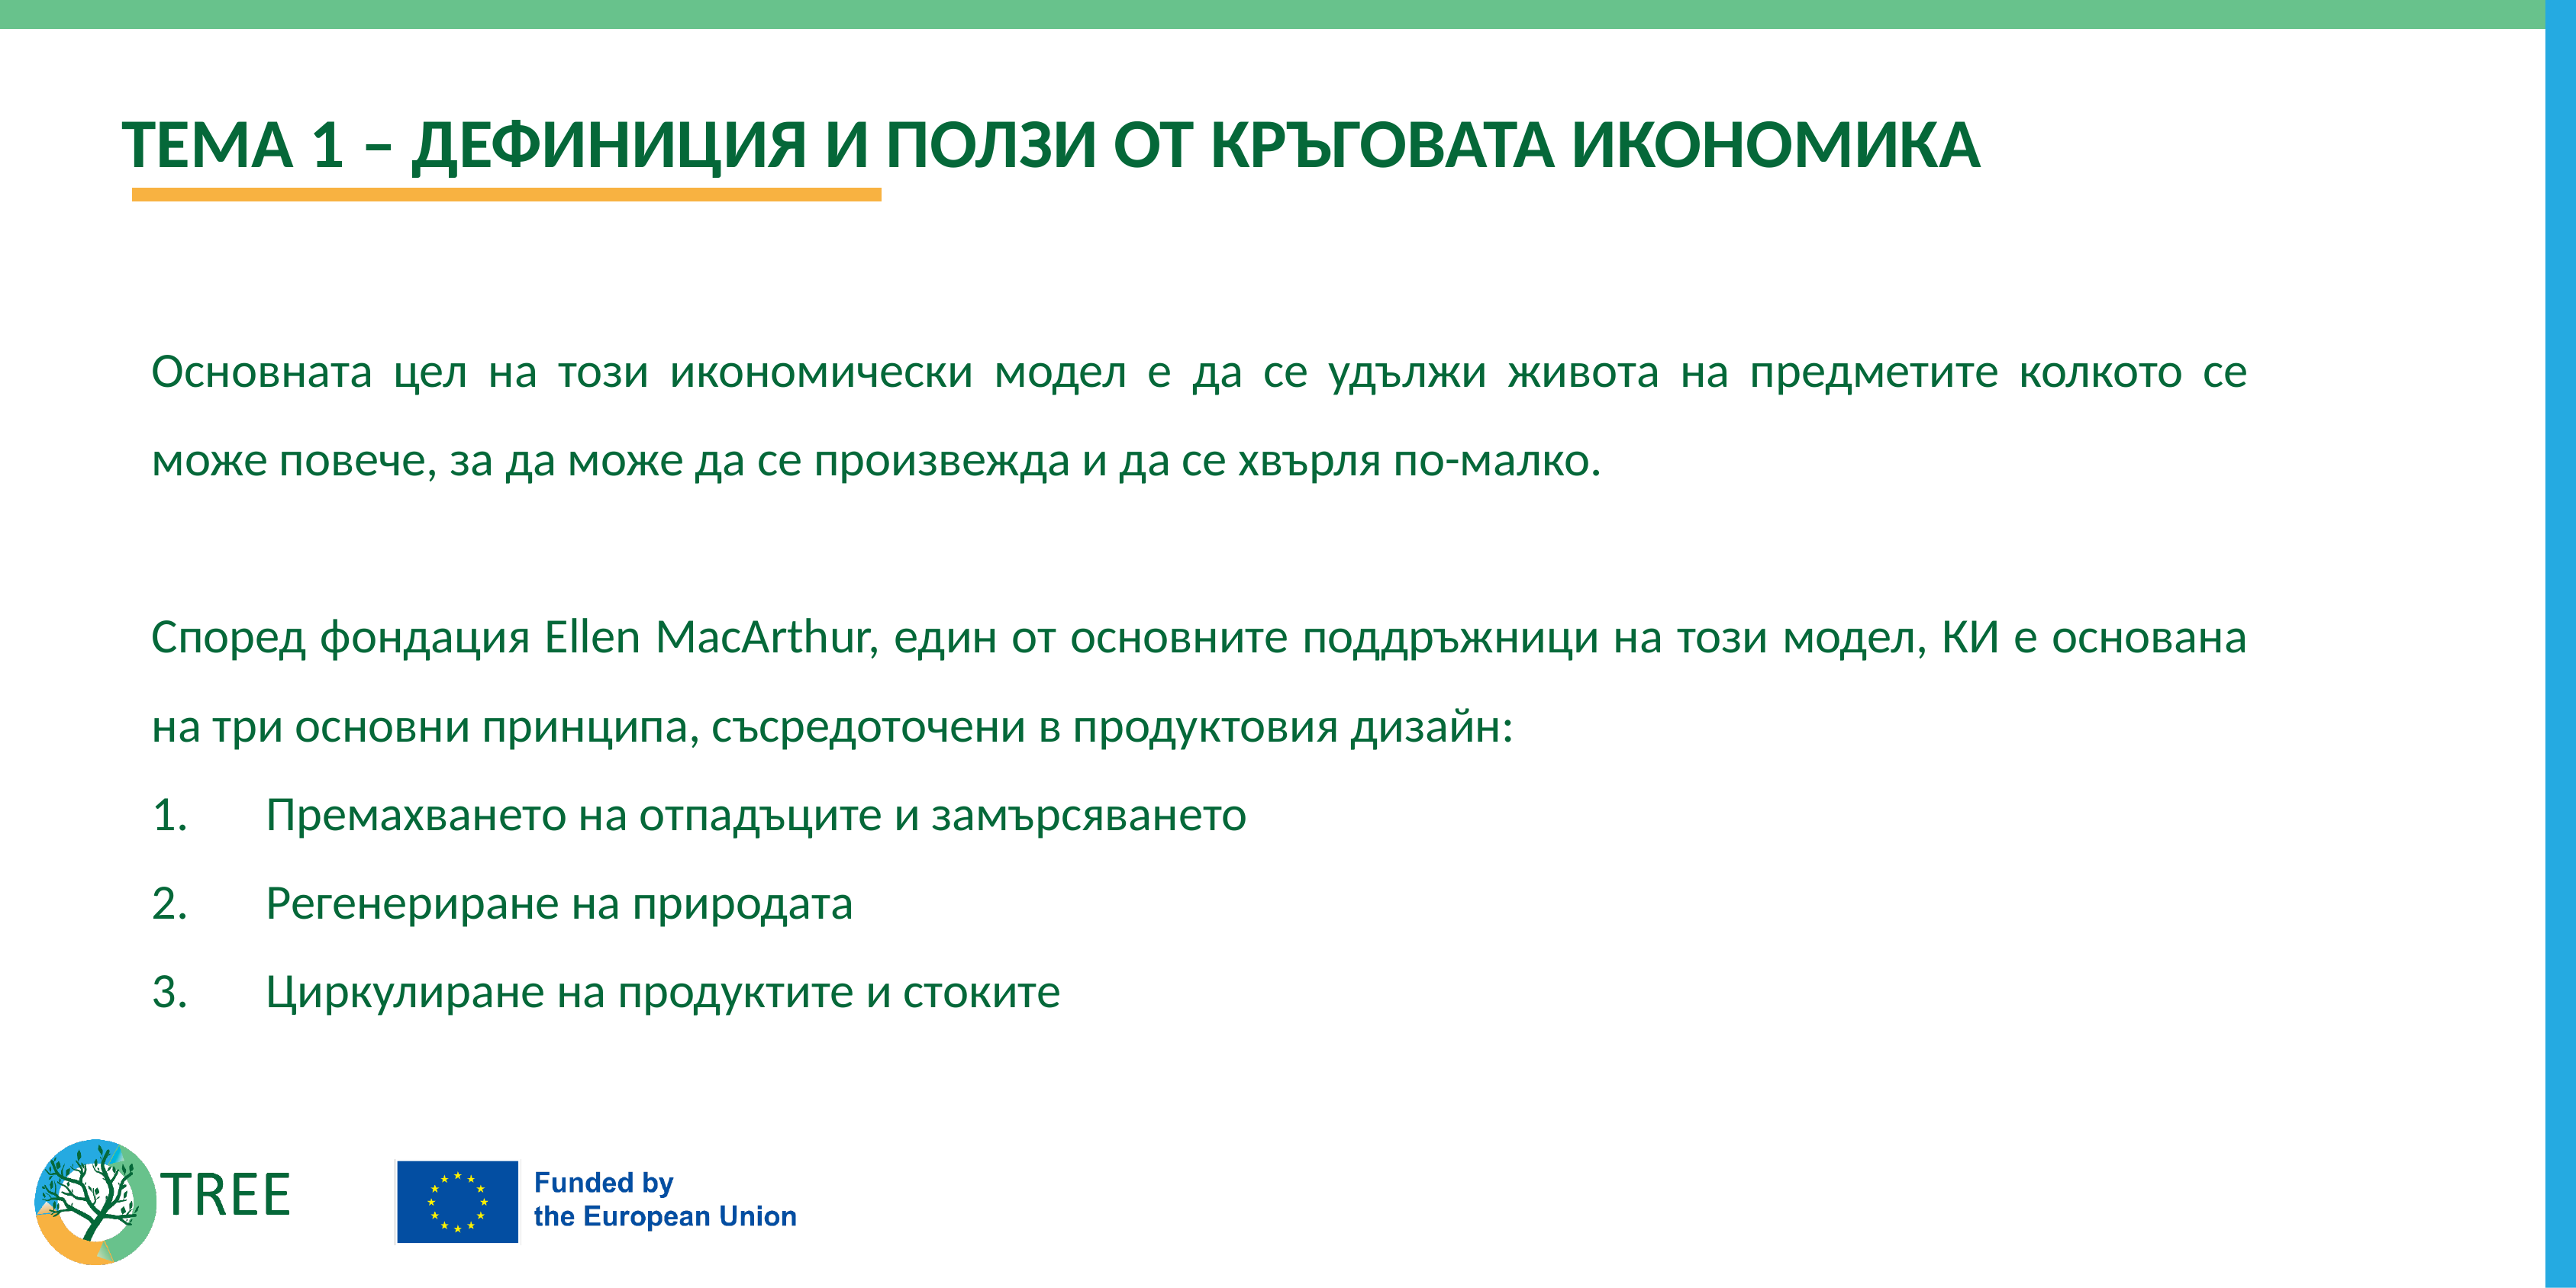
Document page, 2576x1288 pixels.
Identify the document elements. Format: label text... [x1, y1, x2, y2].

text_box [2545, 0, 2576, 1288]
text_box Основната цел на този икономически модел е да се удължи живота на предметите колкото се може повече, за да може да се произвежда и да се хвърля по-малко. Според фондация Ellen MacArthur, един от основните поддръжници на този модел, КИ е основана на три основни принципа, съсредоточени в продуктовия дизайн: 1. Премахването на отпадъците и замърсяването 2. Регенериране на природата 3. Циркулиране на продуктите и стоките [133, 240, 2268, 1116]
text_box [0, 0, 2545, 29]
text_box [133, 188, 881, 201]
picture [392, 1156, 827, 1248]
picture [34, 1139, 289, 1265]
text_box ТЕМА 1 – ДЕФИНИЦИЯ И ПОЛЗИ ОТ КРЪГОВАТА ИКОНОМИКА [103, 88, 2545, 192]
